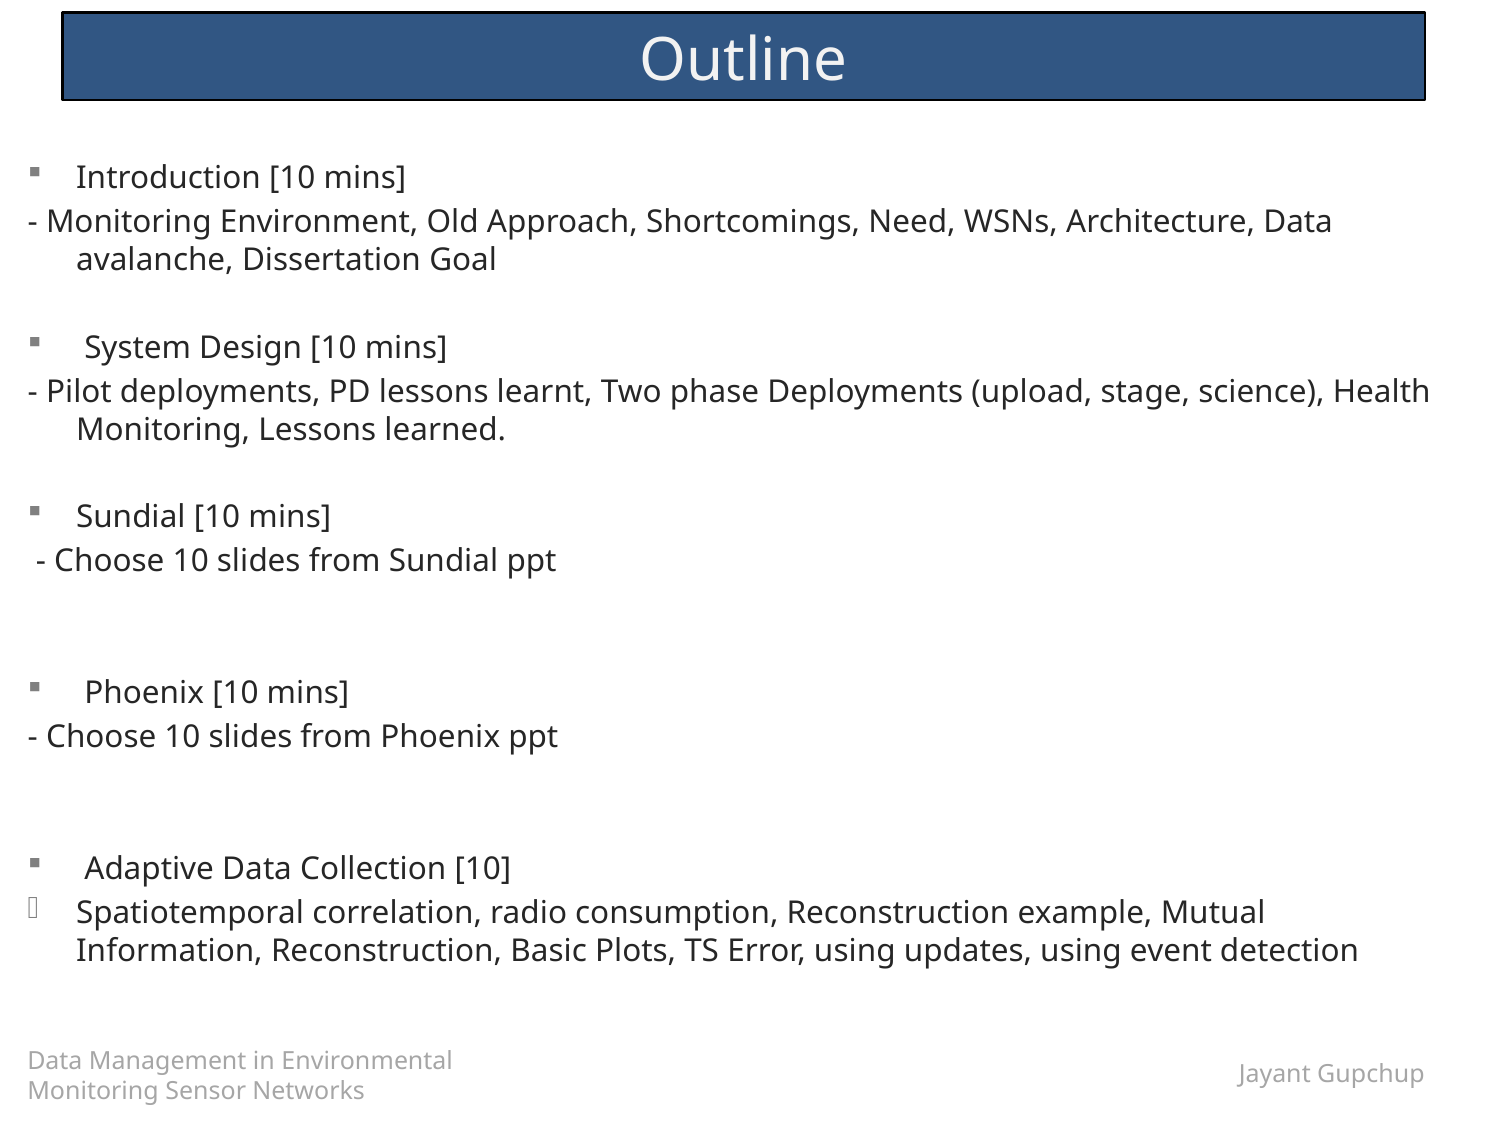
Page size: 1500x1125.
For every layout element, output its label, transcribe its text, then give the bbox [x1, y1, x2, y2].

title Outline [61, 11, 1426, 101]
list Introduction [10 mins] - Monitoring Environment, Old Approach, Shortcomings, Need, WSNs, Architecture, Data avalanche, Dissertation Goal System Design [10 mins] - Pilot deployments, PD lessons learnt, Two phase Deployments (upload, stage, science), Health Monitoring, Lessons learned. Sundial [10 mins] - Choose 10 slides from Sundial ppt Phoenix [10 mins] - Choose 10 slides from Phoenix ppt Adaptive Data Collection [10] Spatiotemporal correlation, radio consumption, Reconstruction example, Mutual Information, Reconstruction, Basic Plots, TS Error, using updates, using event detection [12, 149, 1463, 988]
